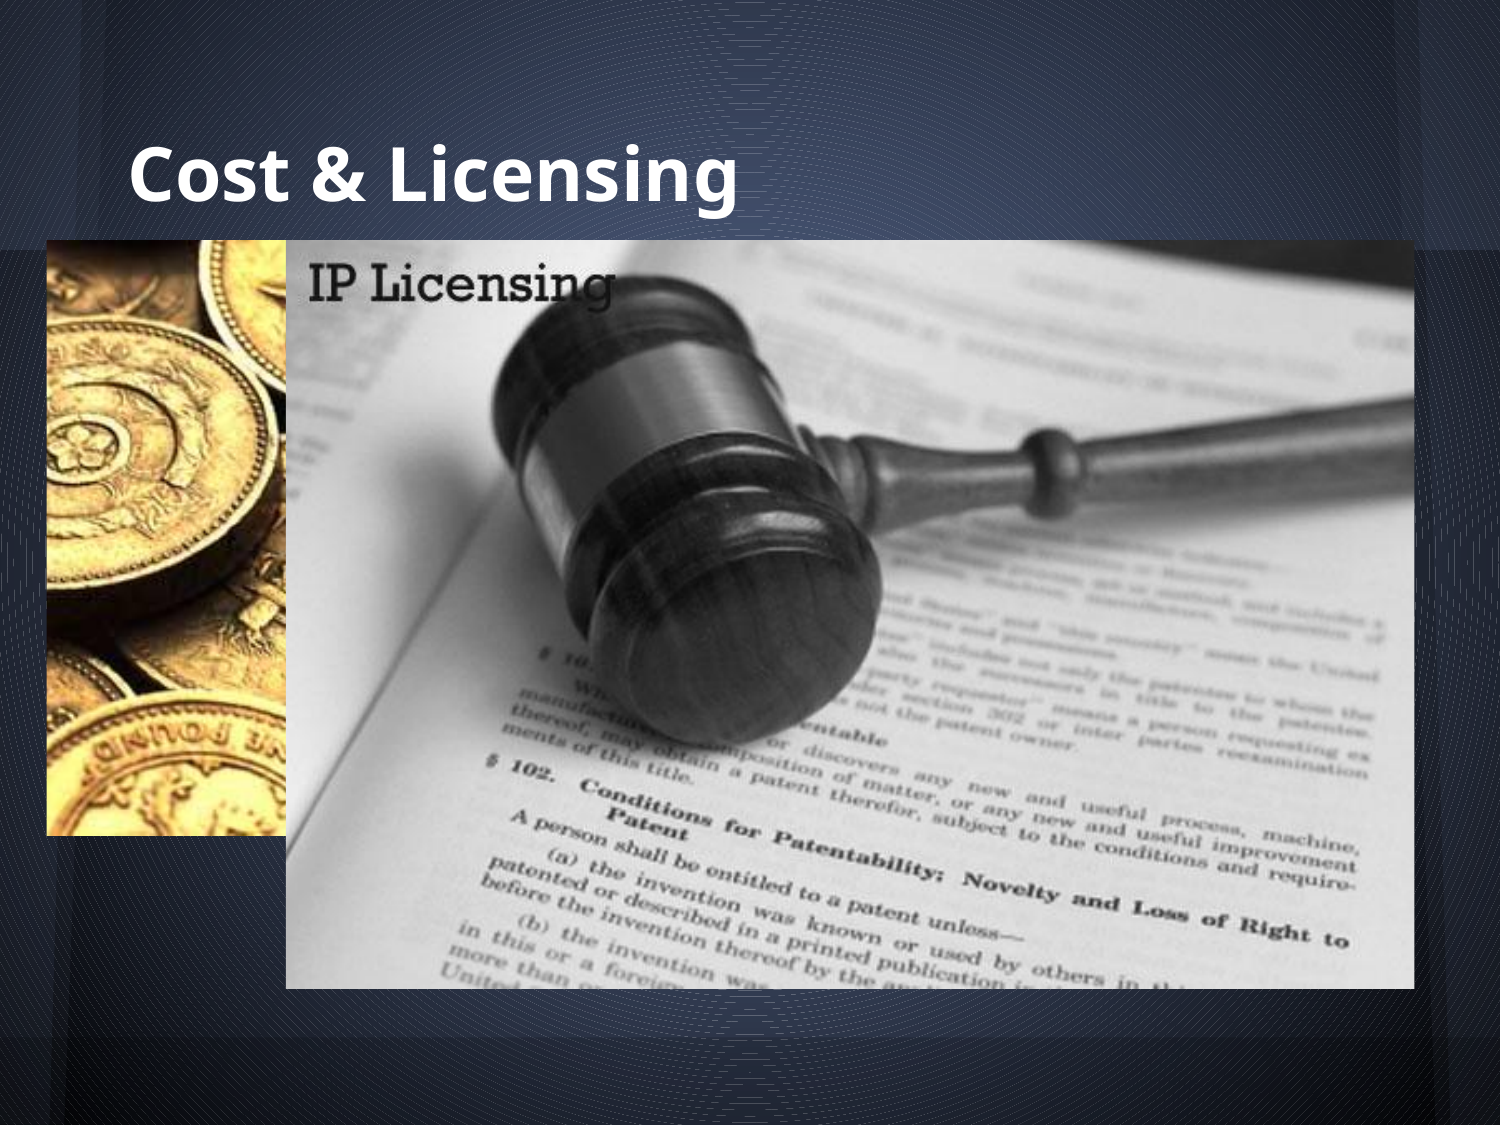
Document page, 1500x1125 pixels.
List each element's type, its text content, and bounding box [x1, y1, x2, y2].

text_box [46, 240, 285, 837]
text_box [285, 240, 1415, 989]
title Cost & Licensing [75, 43, 1425, 232]
